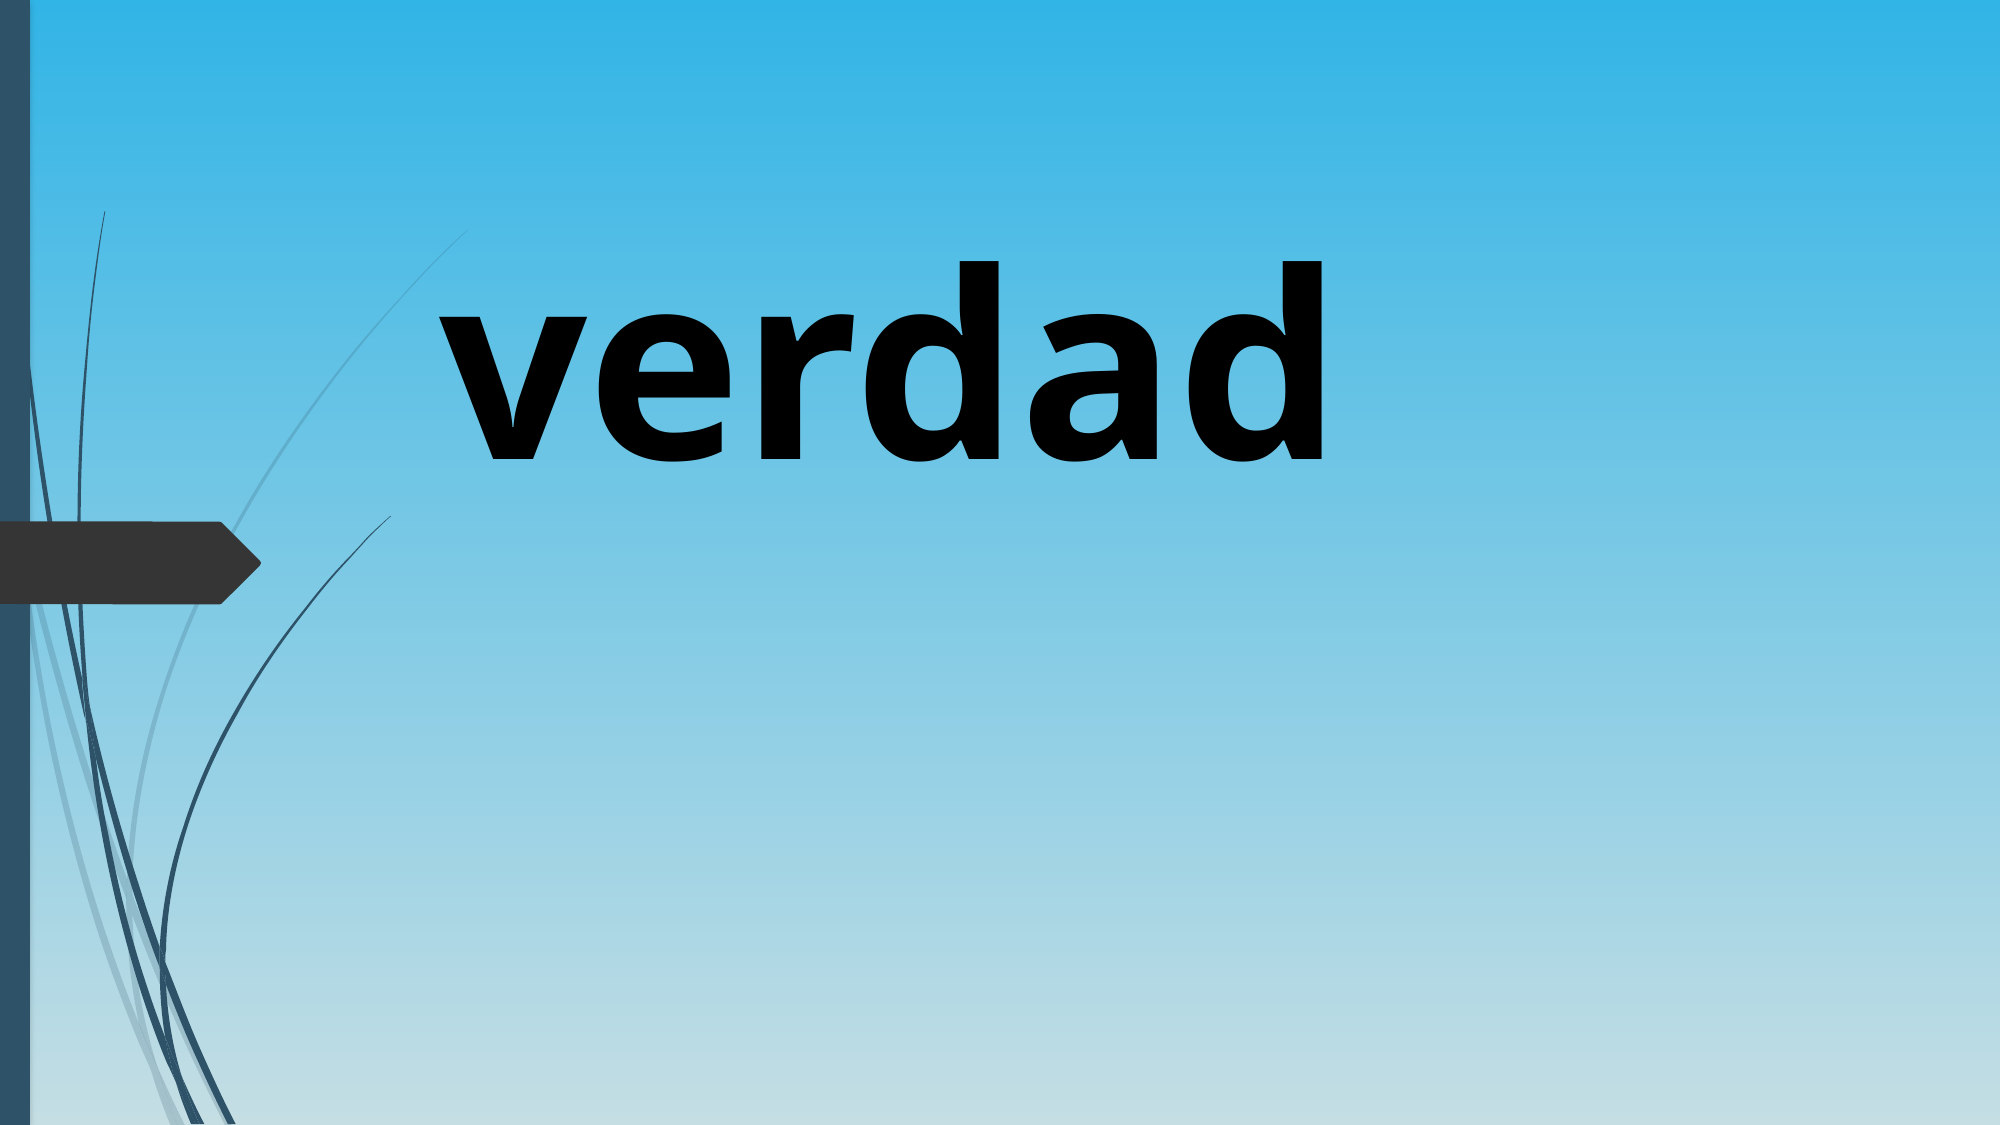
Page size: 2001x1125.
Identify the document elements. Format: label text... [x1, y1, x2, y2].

title verdad [424, 99, 1888, 612]
